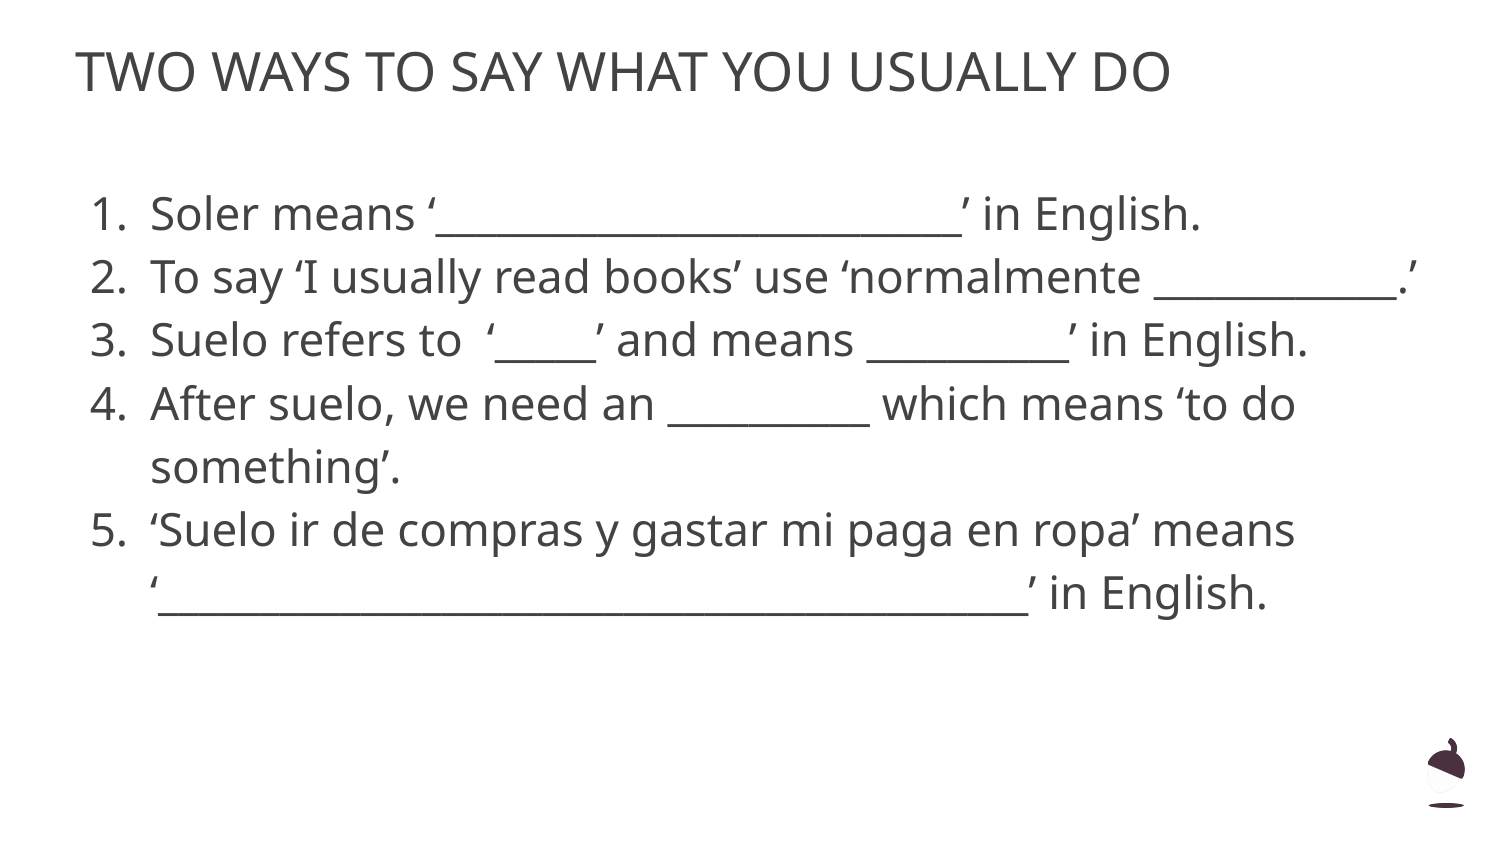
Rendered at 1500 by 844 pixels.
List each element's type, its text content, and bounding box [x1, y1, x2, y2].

picture [1427, 738, 1465, 808]
title TWO WAYS TO SAY WHAT YOU USUALLY DO Soler means ‘__________________________’ in English. To say ‘I usually read books’ use ‘normalmente ____________.’ Suelo refers to ‘_____’ and means __________’ in English. After suelo, we need an __________ which means ‘to do something’. ‘Suelo ir de compras y gastar mi paga en ropa’ means ‘___________________________________________’ in English. [75, 27, 1425, 763]
